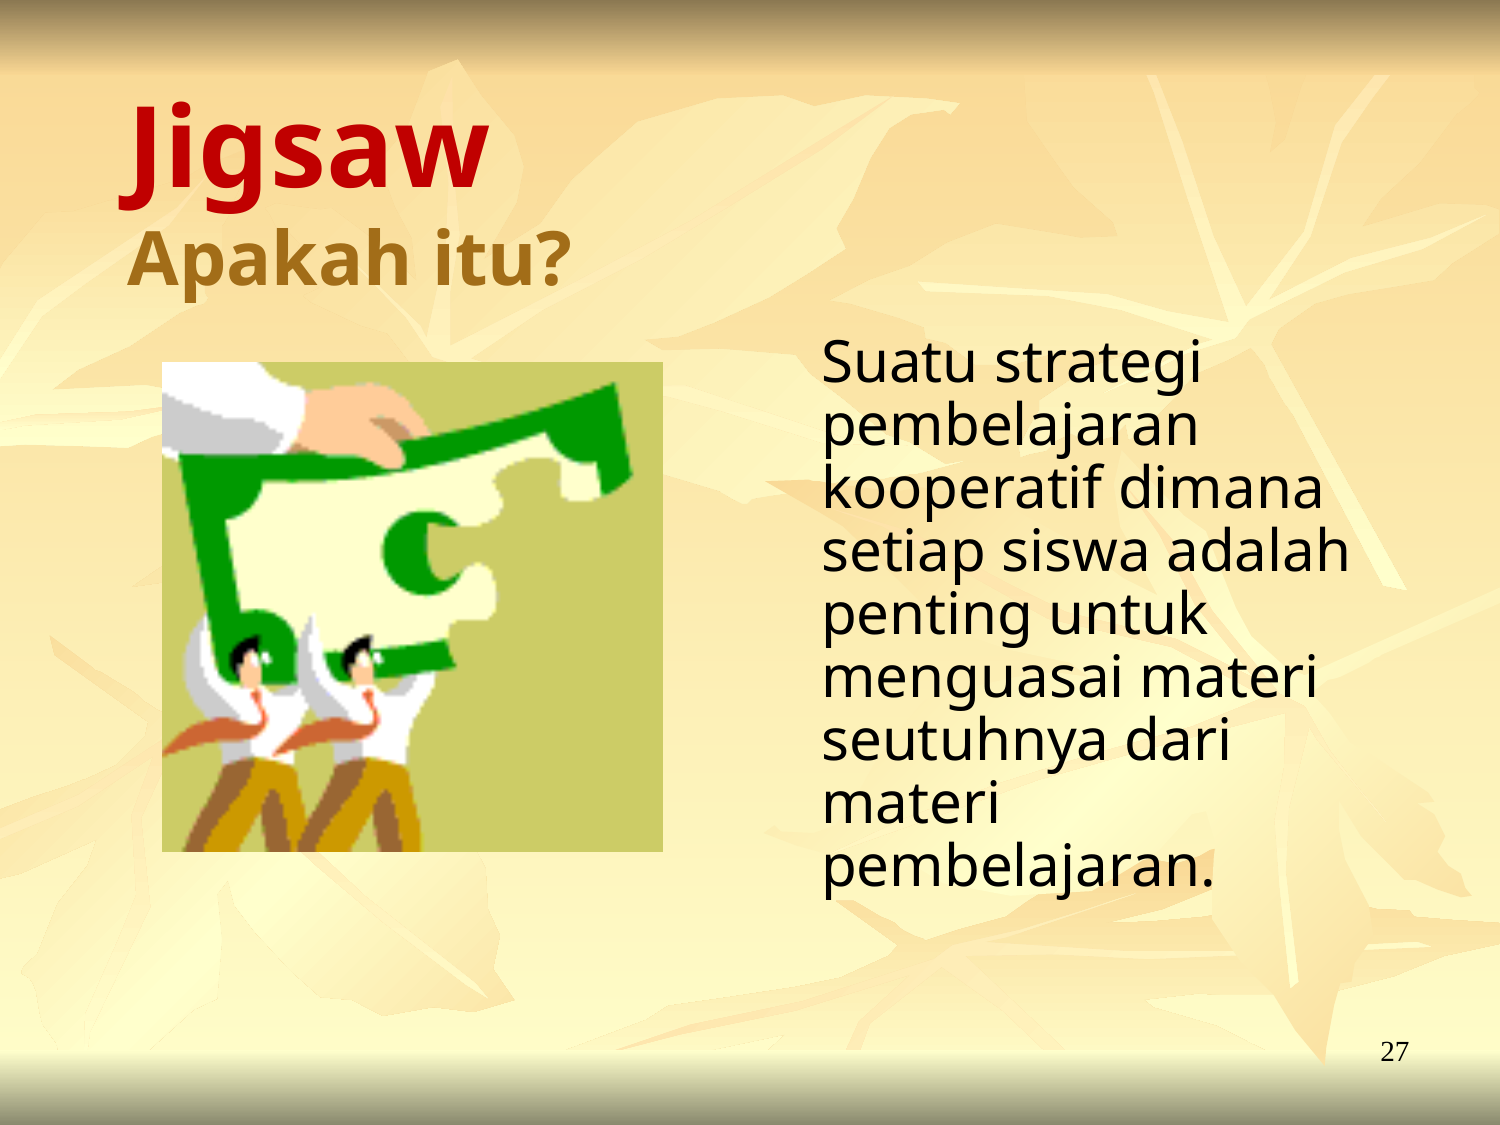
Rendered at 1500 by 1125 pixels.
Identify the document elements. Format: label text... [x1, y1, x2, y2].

list Suatu strategi pembelajaran kooperatif dimana setiap siswa adalah penting untuk menguasai materi seutuhnya dari materi pembelajaran. [749, 324, 1426, 1001]
title Jigsaw Apakah itu? [112, 74, 1388, 301]
slide_number 26 [1074, 1024, 1426, 1101]
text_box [162, 362, 663, 852]
